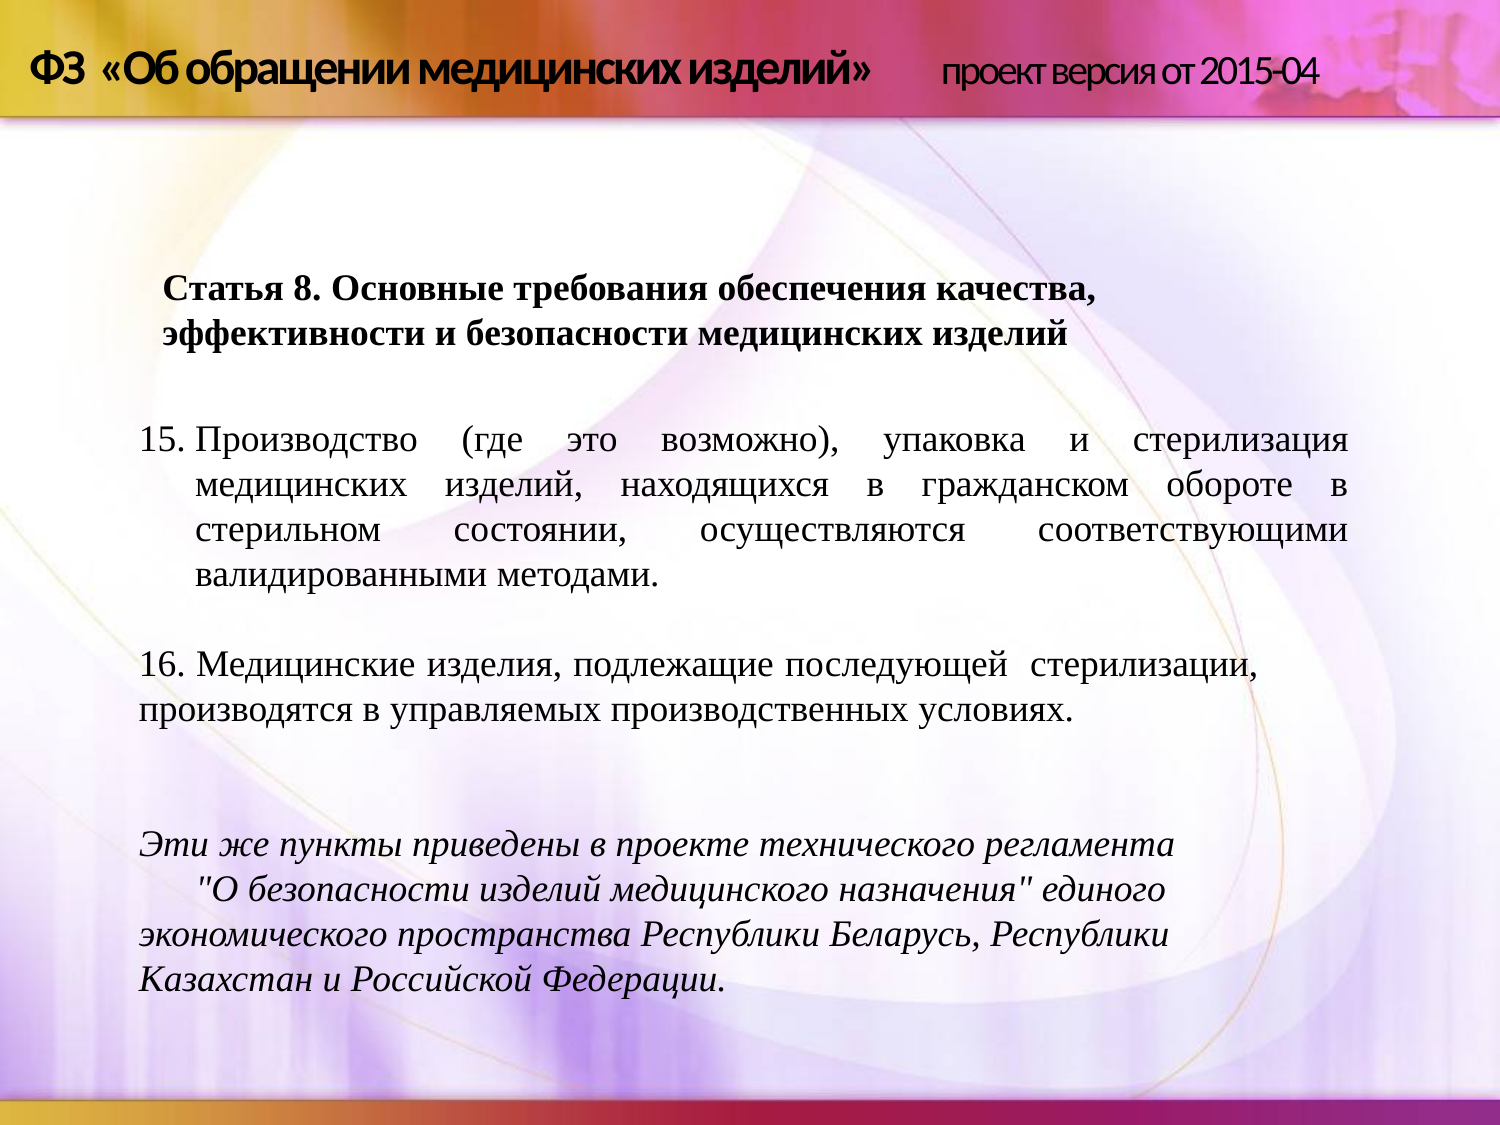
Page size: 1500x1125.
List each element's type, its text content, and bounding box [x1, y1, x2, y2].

text_box Статья 8. Основные требования обеспечения качества, эффективности и безопасности медицинских изделий [147, 255, 1341, 405]
title ФЗ «Об обращении медицинских изделий» проект версия от 2015-04 [29, 0, 1500, 138]
text_box Производство (где это возможно), упаковка и стерилизация медицинских изделий, находящихся в гражданском обороте в стерильном состоянии, осуществляются соответствующими валидированными методами. 16. Медицинские изделия, подлежащие последующей стерилизации, производятся в управляемых производственных условиях. Эти же пункты приведены в проекте технического регламента "О безопасности изделий медицинского назначения" единого экономического пространства Республики Беларусь, Республики Казахстан и Российской Федерации. [123, 406, 1365, 1007]
picture [0, 0, 1500, 1125]
list [88, 160, 1447, 988]
